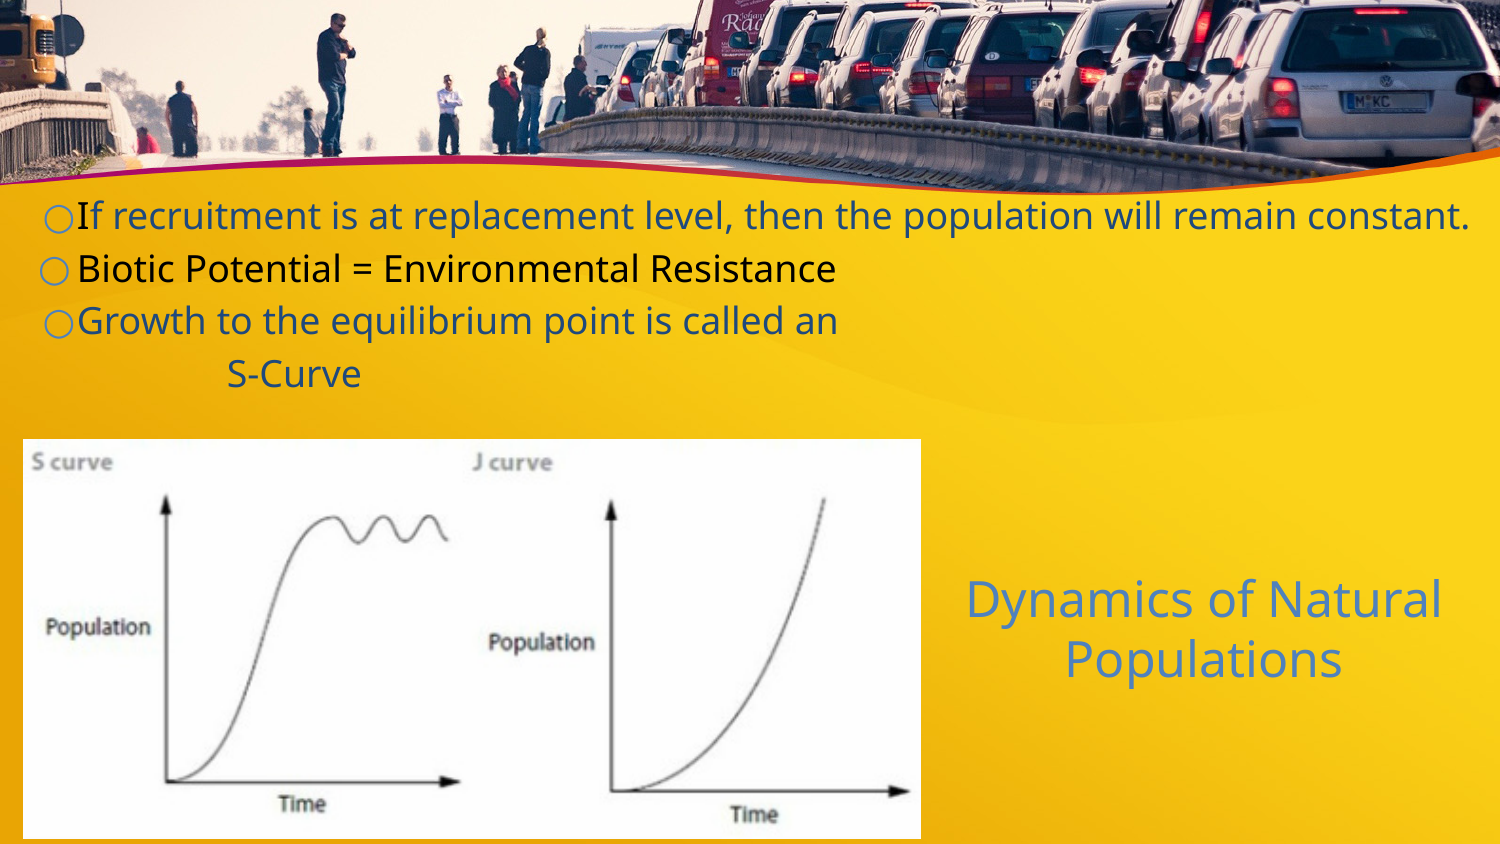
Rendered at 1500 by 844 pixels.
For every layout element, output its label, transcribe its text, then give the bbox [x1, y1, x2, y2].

picture [0, 0, 1500, 844]
list If recruitment is at replacement level, then the population will remain constant. Biotic Potential = Environmental Resistance Growth to the equilibrium point is called an S-Curve [23, 186, 1500, 422]
title Dynamics of Natural Populations [926, 522, 1493, 693]
